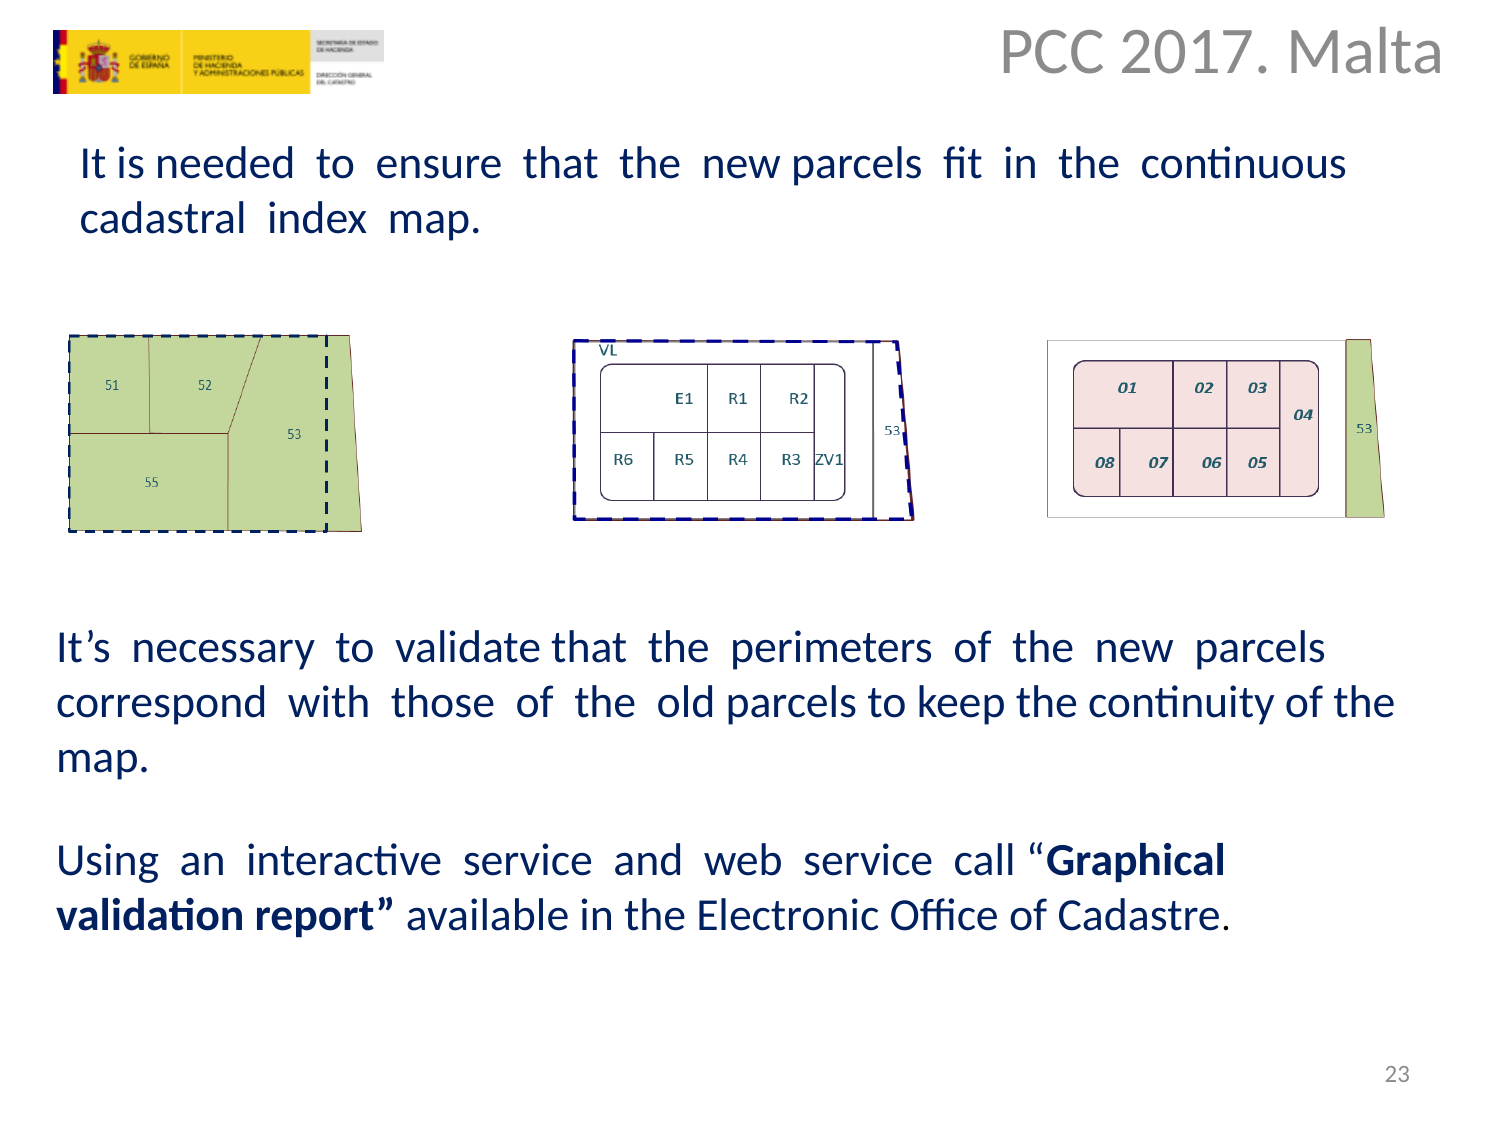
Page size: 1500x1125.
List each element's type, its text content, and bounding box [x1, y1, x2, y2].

text_box It is needed to ensure that the new parcels fit in the continuous cadastral index map. [64, 125, 1447, 251]
picture [53, 30, 384, 94]
picture [535, 325, 1500, 536]
picture [0, 325, 467, 551]
text_box Using an interactive service and web service call “Graphical validation report” available in the Electronic Office of Cadastre. [41, 822, 1329, 947]
text_box It’s necessary to validate that the perimeters of the new parcels correspond with those of the old parcels to keep the continuity of the map. [41, 609, 1459, 790]
slide_number 23 [1074, 1042, 1425, 1103]
